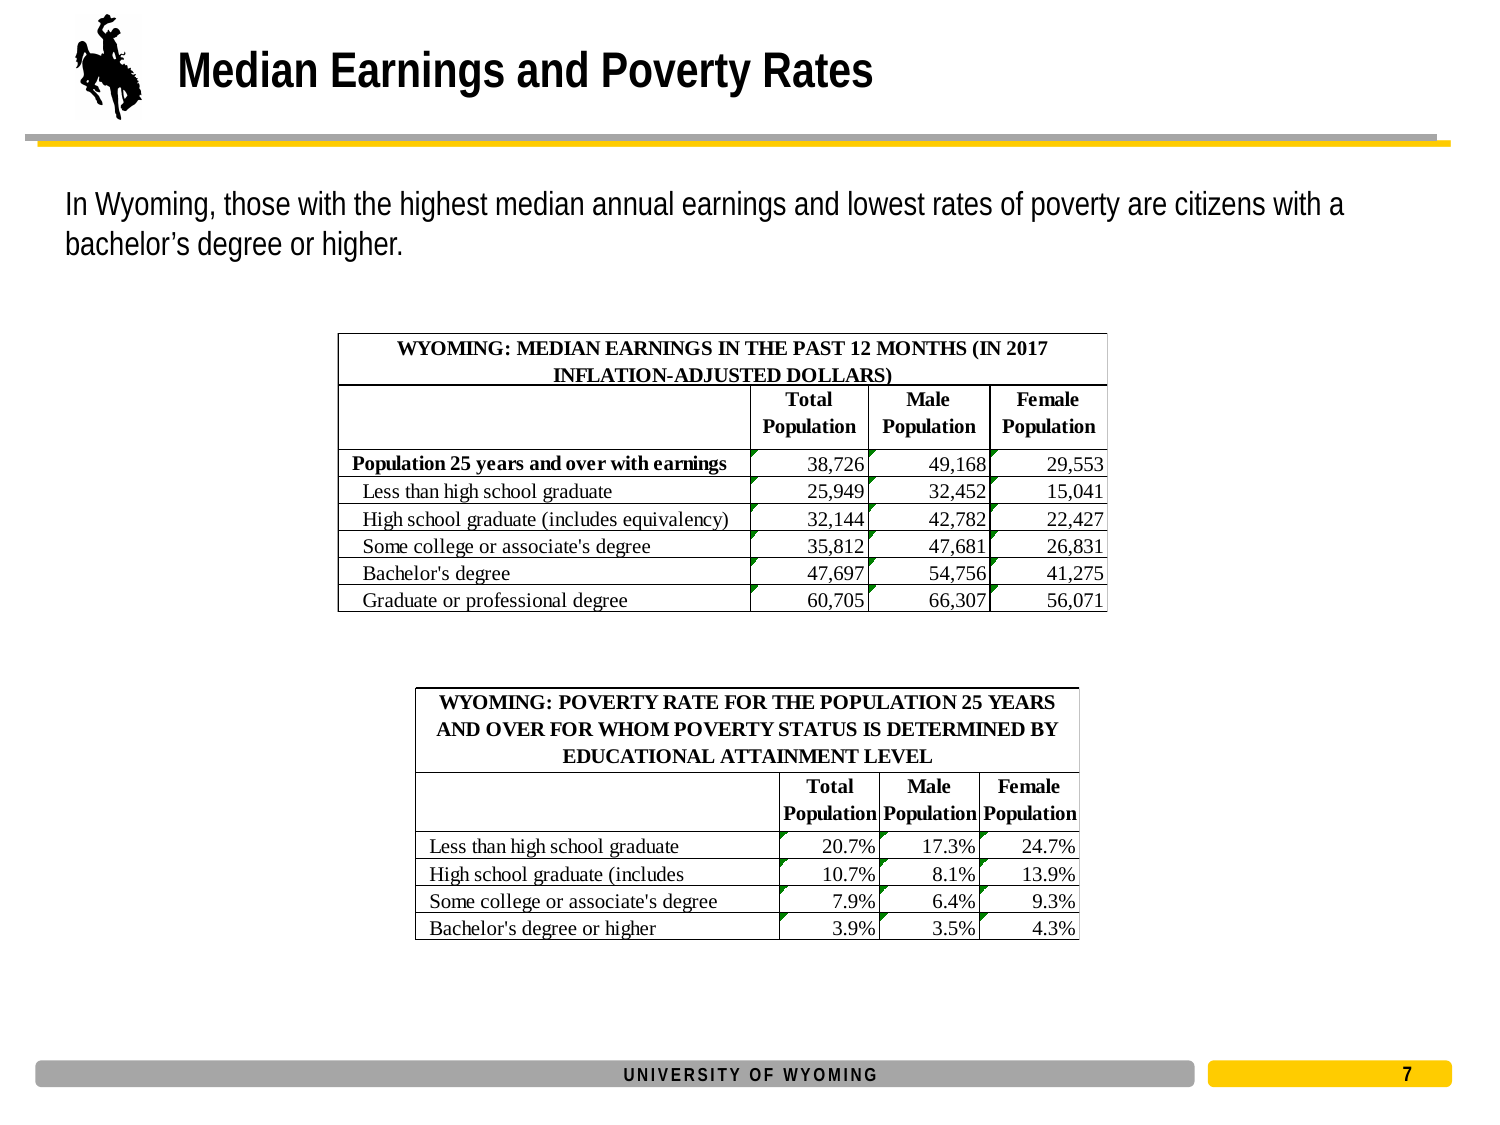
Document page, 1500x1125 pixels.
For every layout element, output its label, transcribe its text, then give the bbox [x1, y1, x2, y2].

slide_number 7 [1387, 1058, 1463, 1088]
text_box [337, 333, 1109, 613]
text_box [414, 687, 1081, 941]
list In Wyoming, those with the highest median annual earnings and lowest rates of poverty are citizens with a bachelor’s degree or higher. [50, 174, 1445, 271]
picture [75, 14, 142, 120]
title Median Earnings and Poverty Rates [162, 22, 1475, 113]
